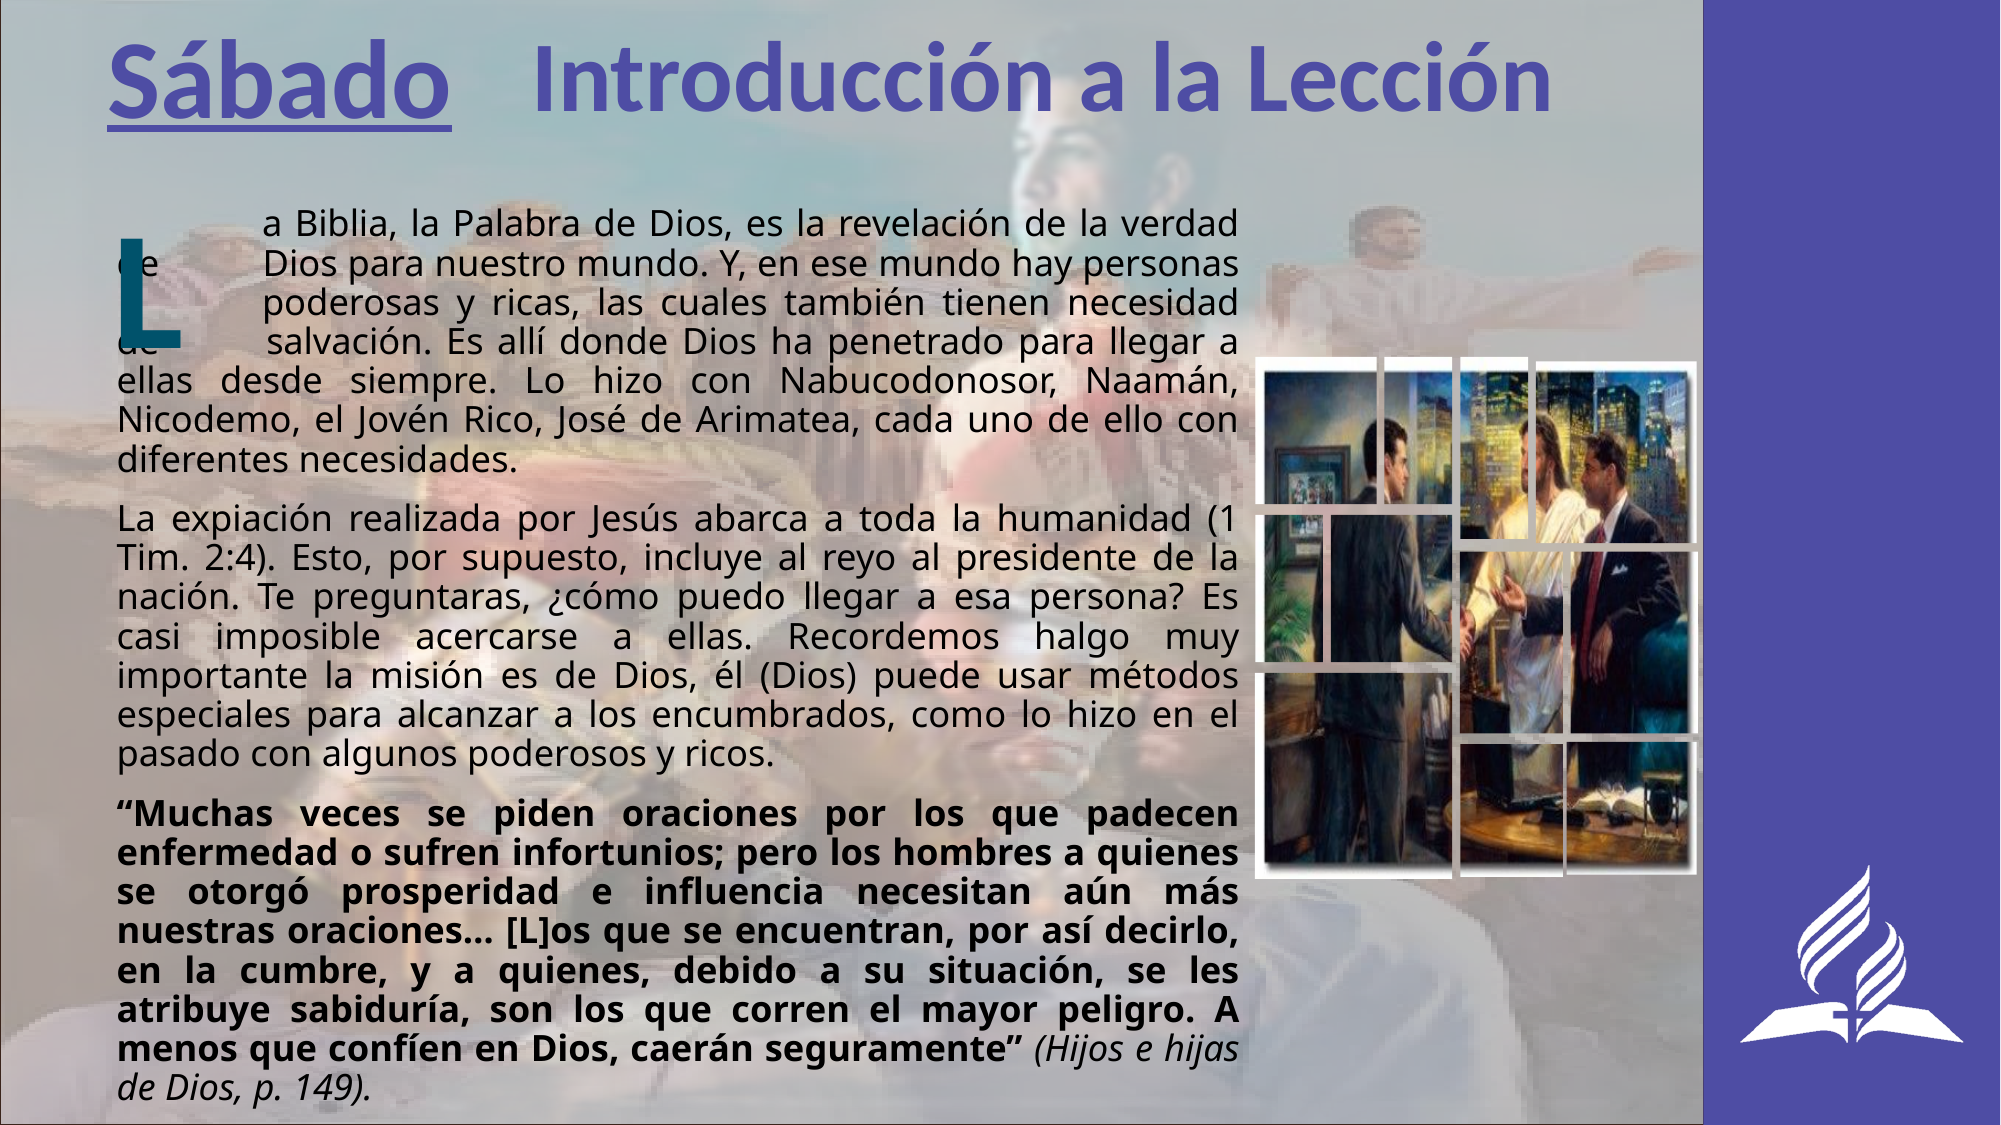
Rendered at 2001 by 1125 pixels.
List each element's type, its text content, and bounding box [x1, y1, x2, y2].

text_box [1459, 551, 1564, 734]
list a Biblia, la Palabra de Dios, es la revelación de la verdad de Dios para nuestro mundo. Y, en ese mundo hay personas poderosas y ricas, las cuales también tienen necesidad de salvación. Es allí donde Dios ha penetrado para llegar a ellas desde siempre. Lo hizo con Nabucodonosor, Naamán, Nicodemo, el Jovén Rico, José de Arimatea, cada uno de ello con diferentes necesidades. La expiación realizada por Jesús abarca a toda la humanidad (1 Tim. 2:4). Esto, por supuesto, incluye al reyo al presidente de la nación. Te preguntaras, ¿cómo puedo llegar a esa persona? Es casi imposible acercarse a ellas. Recordemos halgo muy importante la misión es de Dios, él (Dios) puede usar métodos especiales para alcanzar a los encumbrados, como lo hizo en el pasado con algunos poderosos y ricos. “Muchas veces se piden oraciones por los que padecen enfermedad o sufren infortunios; pero los hombres a quienes se otorgó prosperidad e influencia necesitan aún más nuestras oraciones… [L]os que se encuentran, por así decirlo, en la cumbre, y a quienes, debido a su situación, se les atribuye sabiduría, son los que corren el mayor peligro. A menos que confíen en Dios, caerán seguramente” (Hijos e hijas de Dios, p. 149). [101, 198, 1255, 1121]
text_box Introducción a la Lección [516, 4, 1571, 140]
text_box L [97, 172, 230, 390]
text_box [1254, 514, 1324, 663]
picture [1706, 834, 2000, 1095]
text_box [1330, 514, 1453, 663]
text_box [1535, 360, 1698, 544]
text_box [1459, 743, 1564, 878]
text_box Sábado [92, 0, 468, 149]
text_box [1254, 356, 1378, 505]
text_box [1566, 741, 1698, 876]
text_box [1459, 356, 1529, 540]
text_box [1254, 672, 1453, 880]
text_box [1570, 551, 1699, 734]
text_box [1383, 356, 1453, 505]
